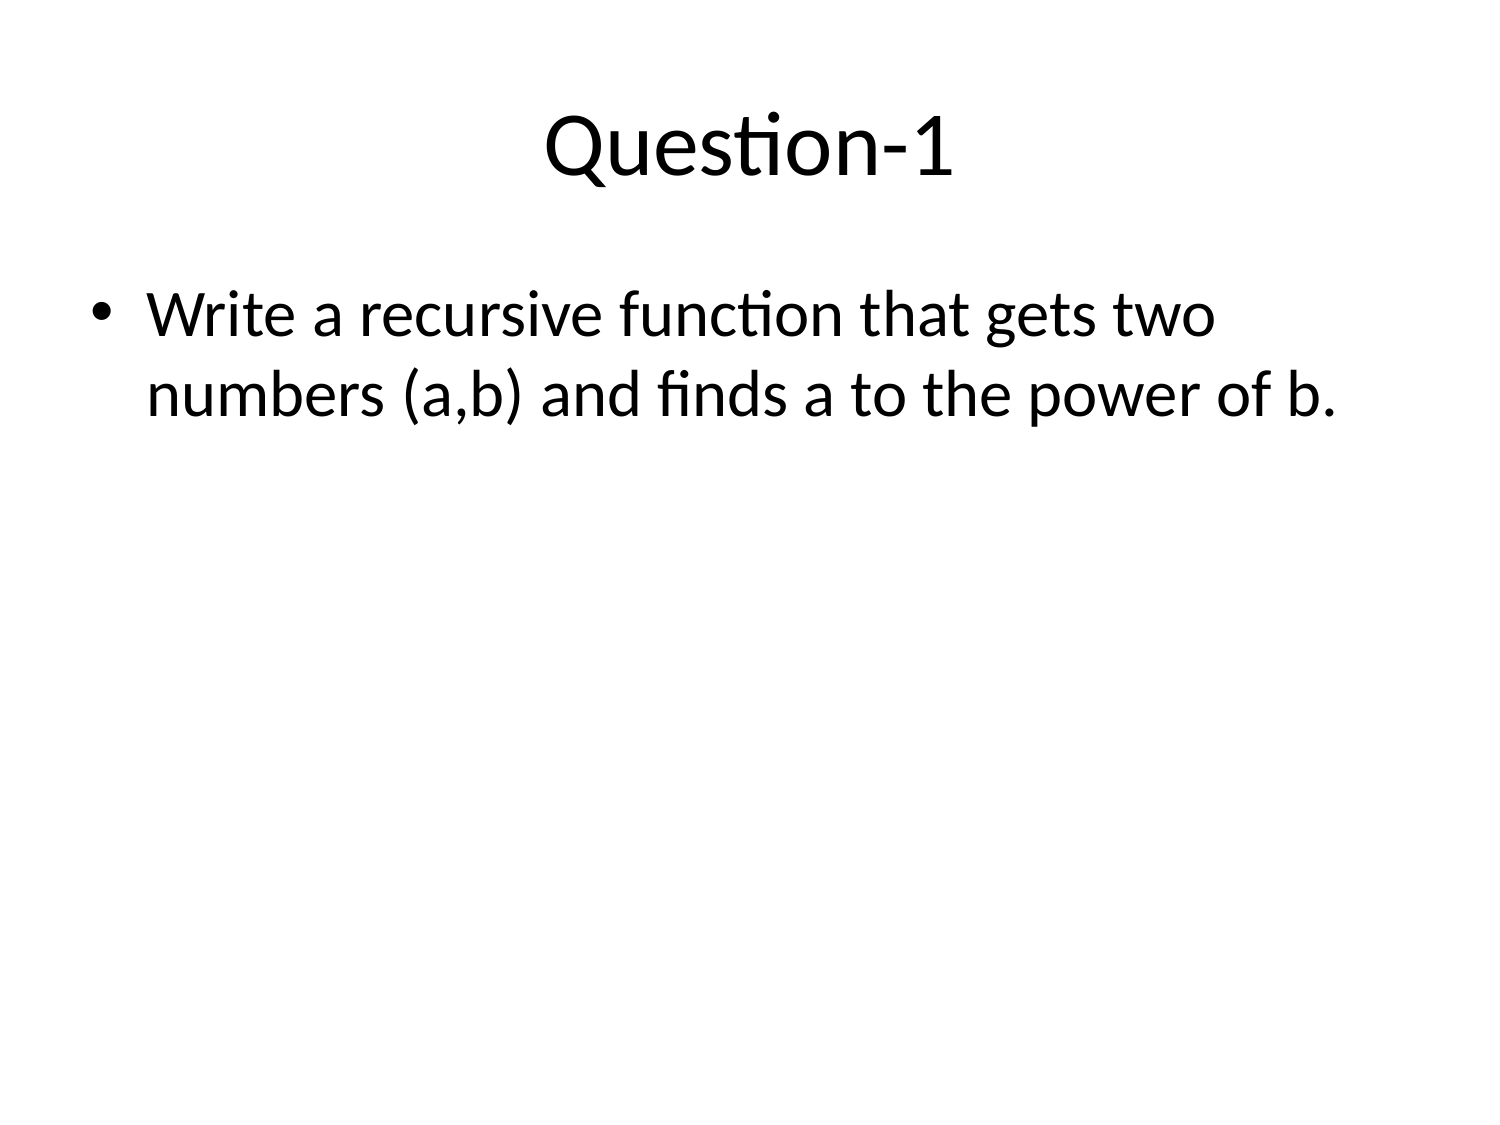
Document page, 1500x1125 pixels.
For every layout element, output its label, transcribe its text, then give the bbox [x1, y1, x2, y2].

title Question-1 [75, 45, 1425, 233]
list Write a recursive function that gets two numbers (a,b) and finds a to the power of b. [75, 262, 1425, 1005]
